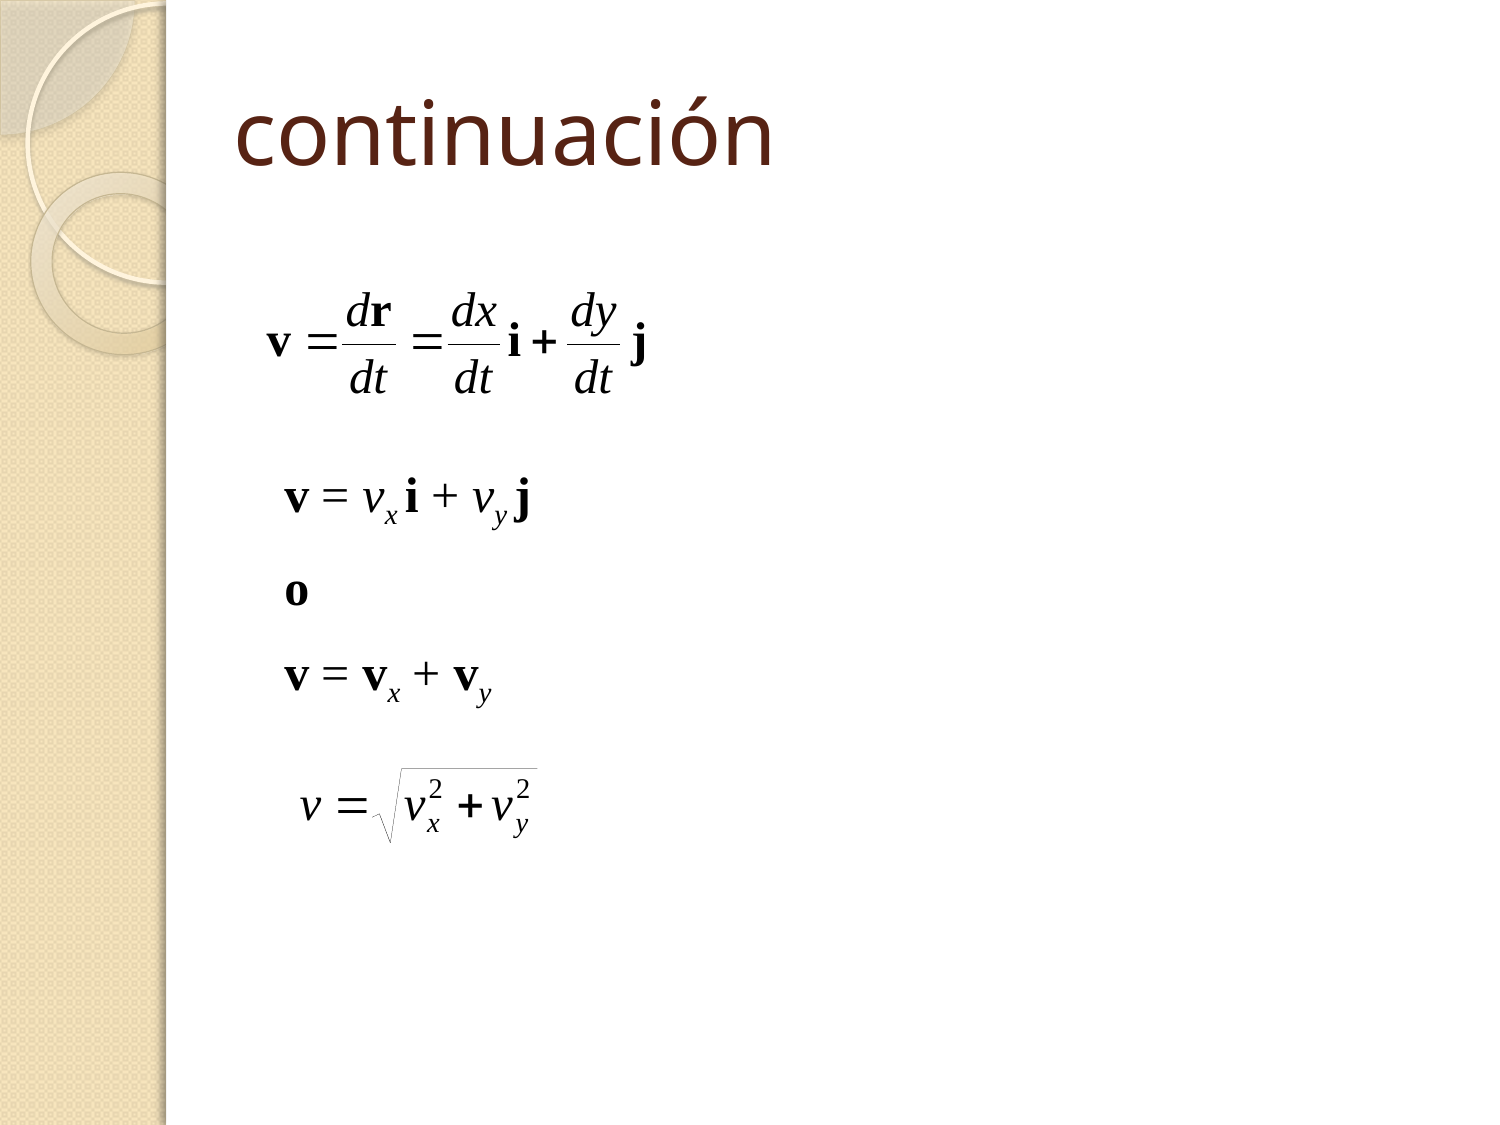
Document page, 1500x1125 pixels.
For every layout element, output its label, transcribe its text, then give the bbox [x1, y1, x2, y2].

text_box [292, 759, 546, 854]
title continuación [218, 66, 850, 193]
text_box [257, 278, 654, 405]
text_box v = vx i + vy j o v = vx + vy [269, 454, 715, 716]
